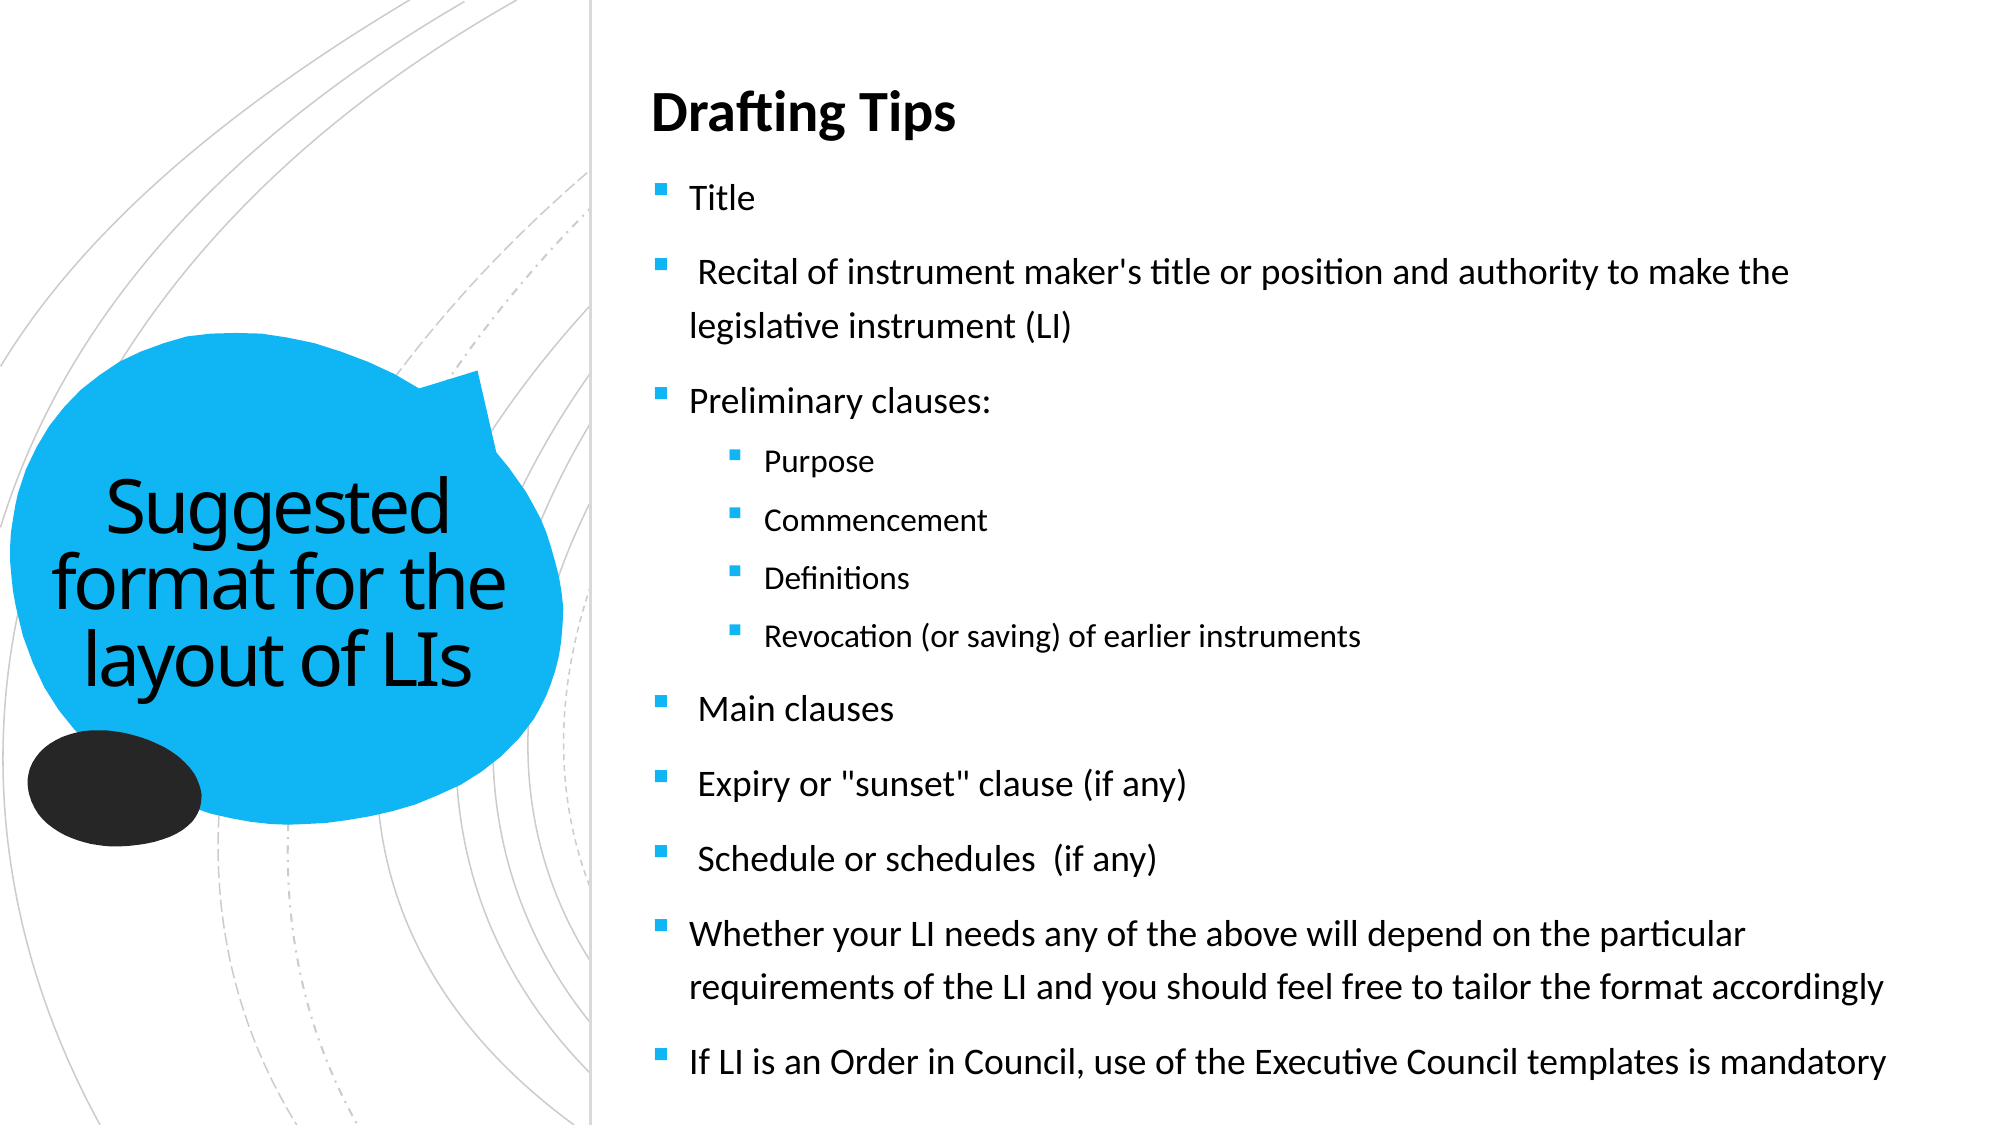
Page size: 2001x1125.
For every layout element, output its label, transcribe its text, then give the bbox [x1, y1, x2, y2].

list Drafting Tips Title Recital of instrument maker's title or position and authority to make the legislative instrument (LI) Preliminary clauses: Purpose Commencement Definitions Revocation (or saving) of earlier instruments Main clauses Expiry or "sunset" clause (if any) Schedule or schedules (if any) Whether your LI needs any of the above will depend on the particular requirements of the LI and you should feel free to tailor the format accordingly If LI is an Order in Council, use of the Executive Council templates is mandatory [636, 51, 1940, 815]
title Suggested format for the layout of LIs [0, 385, 568, 789]
